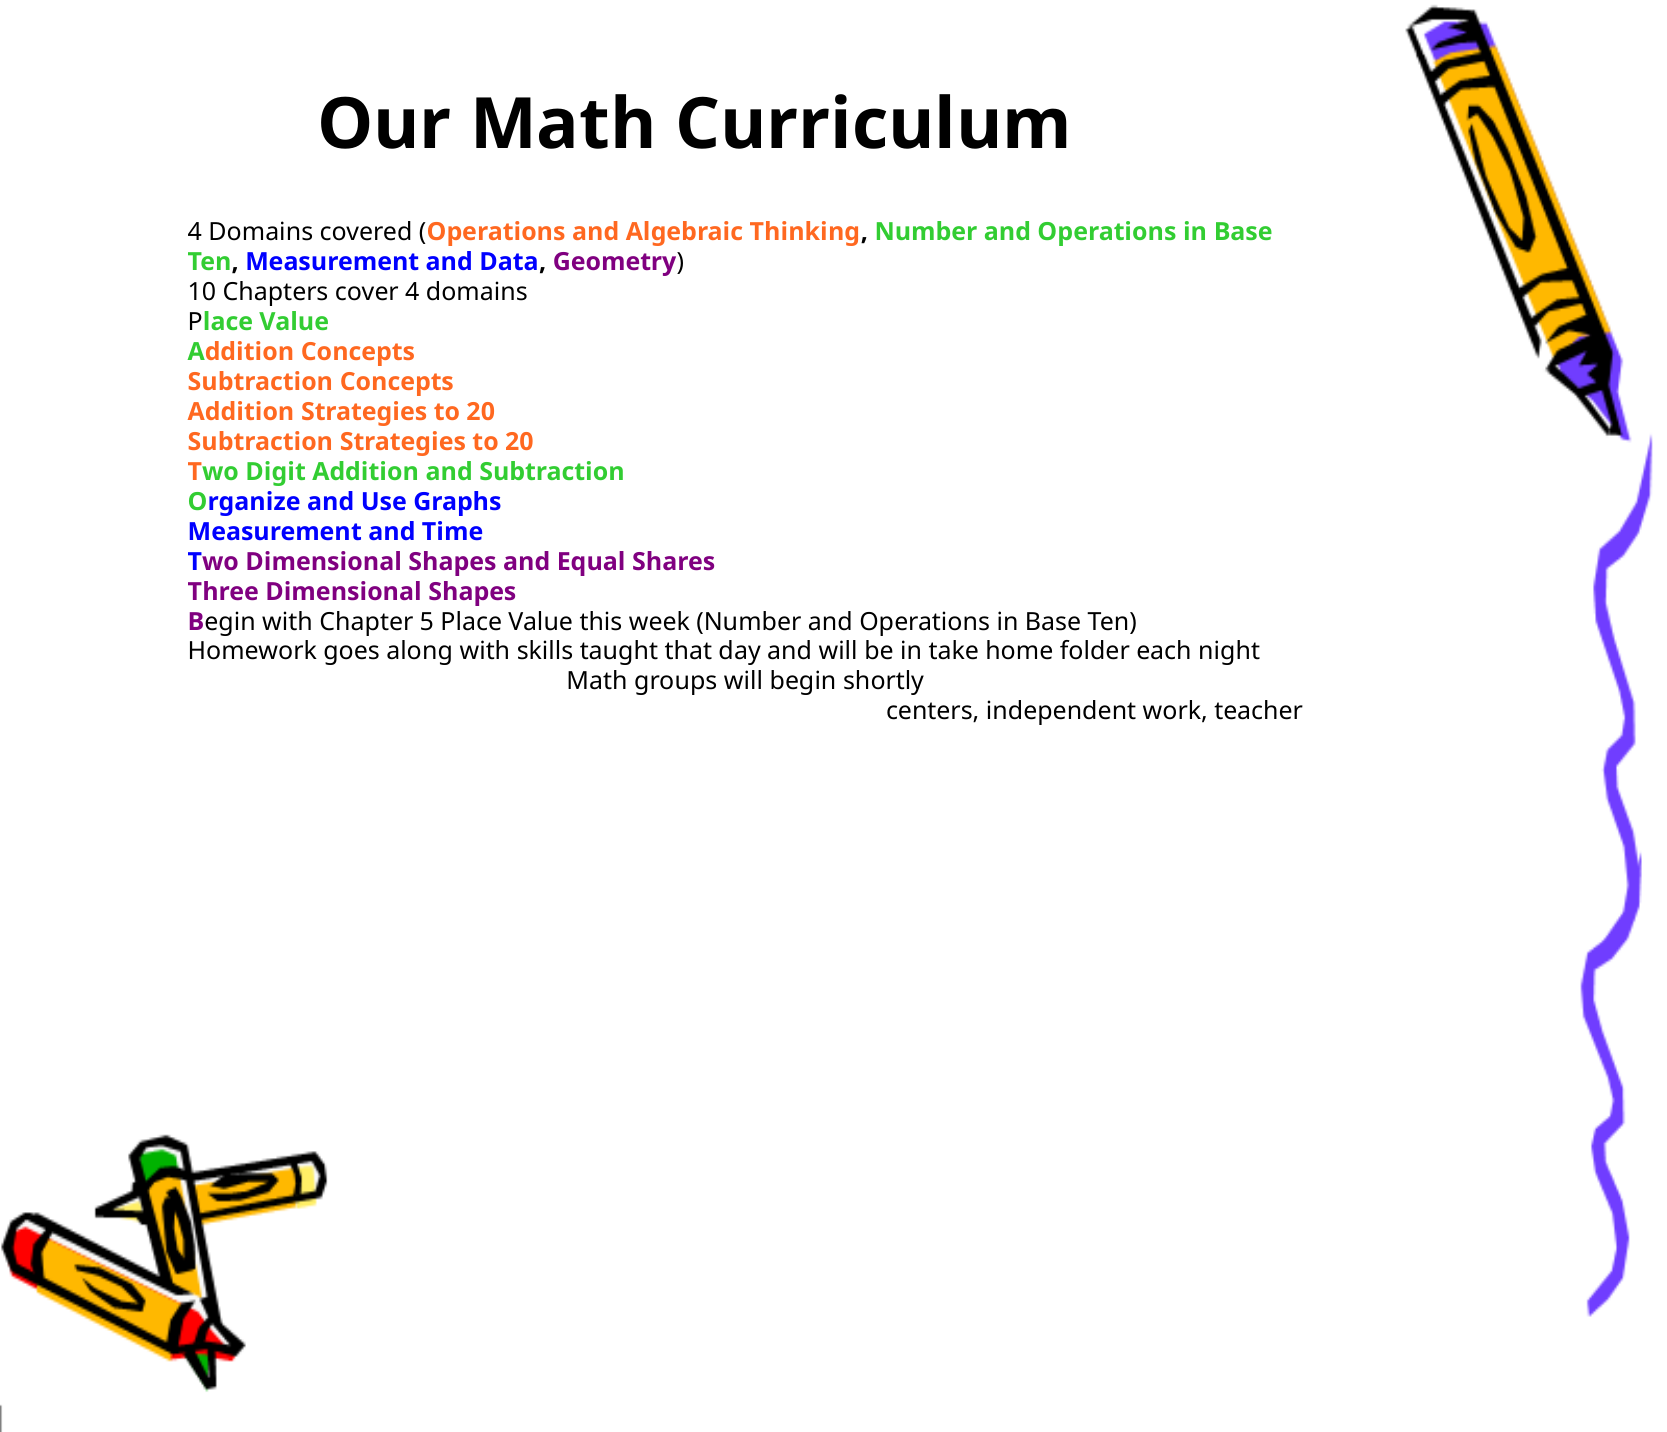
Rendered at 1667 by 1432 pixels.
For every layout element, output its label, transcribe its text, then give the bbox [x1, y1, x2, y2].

text_box Our Math Curriculum [199, 70, 1191, 171]
picture [0, 0, 1667, 1432]
